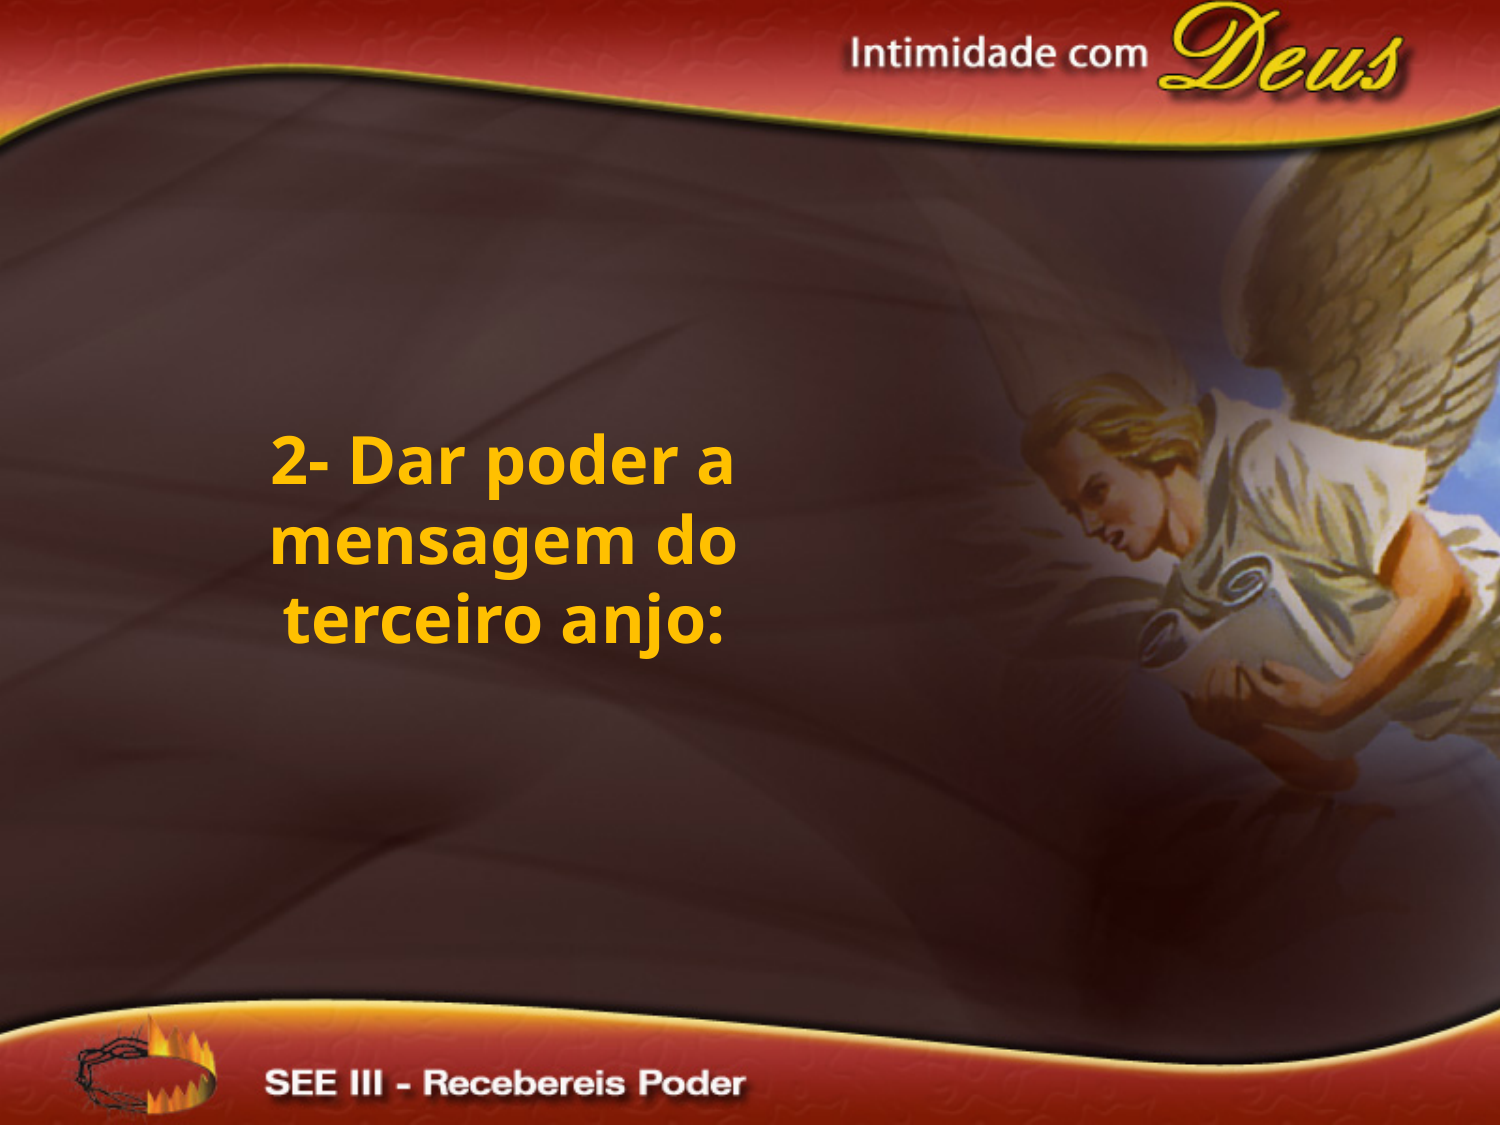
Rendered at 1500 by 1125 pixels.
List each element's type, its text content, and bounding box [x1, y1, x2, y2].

picture [0, 0, 1500, 1125]
text_box 2- Dar poder a mensagem do terceiro anjo: [152, 410, 856, 665]
